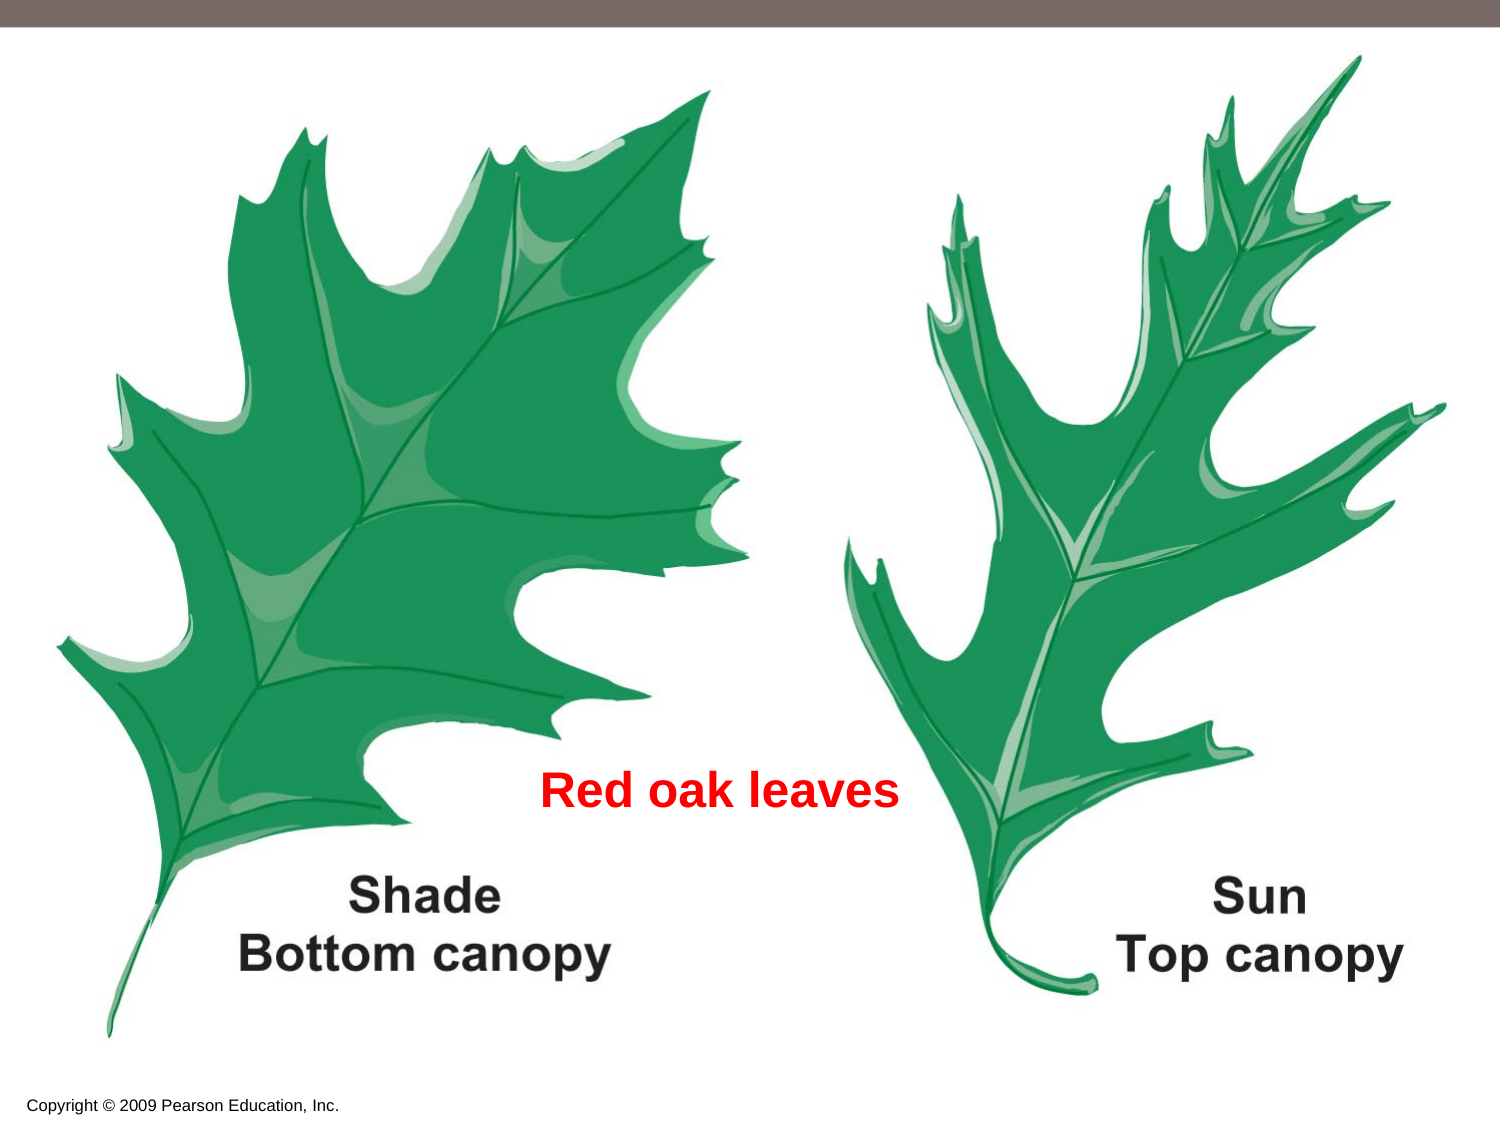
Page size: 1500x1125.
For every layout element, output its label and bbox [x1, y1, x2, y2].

picture [49, 49, 1453, 1042]
